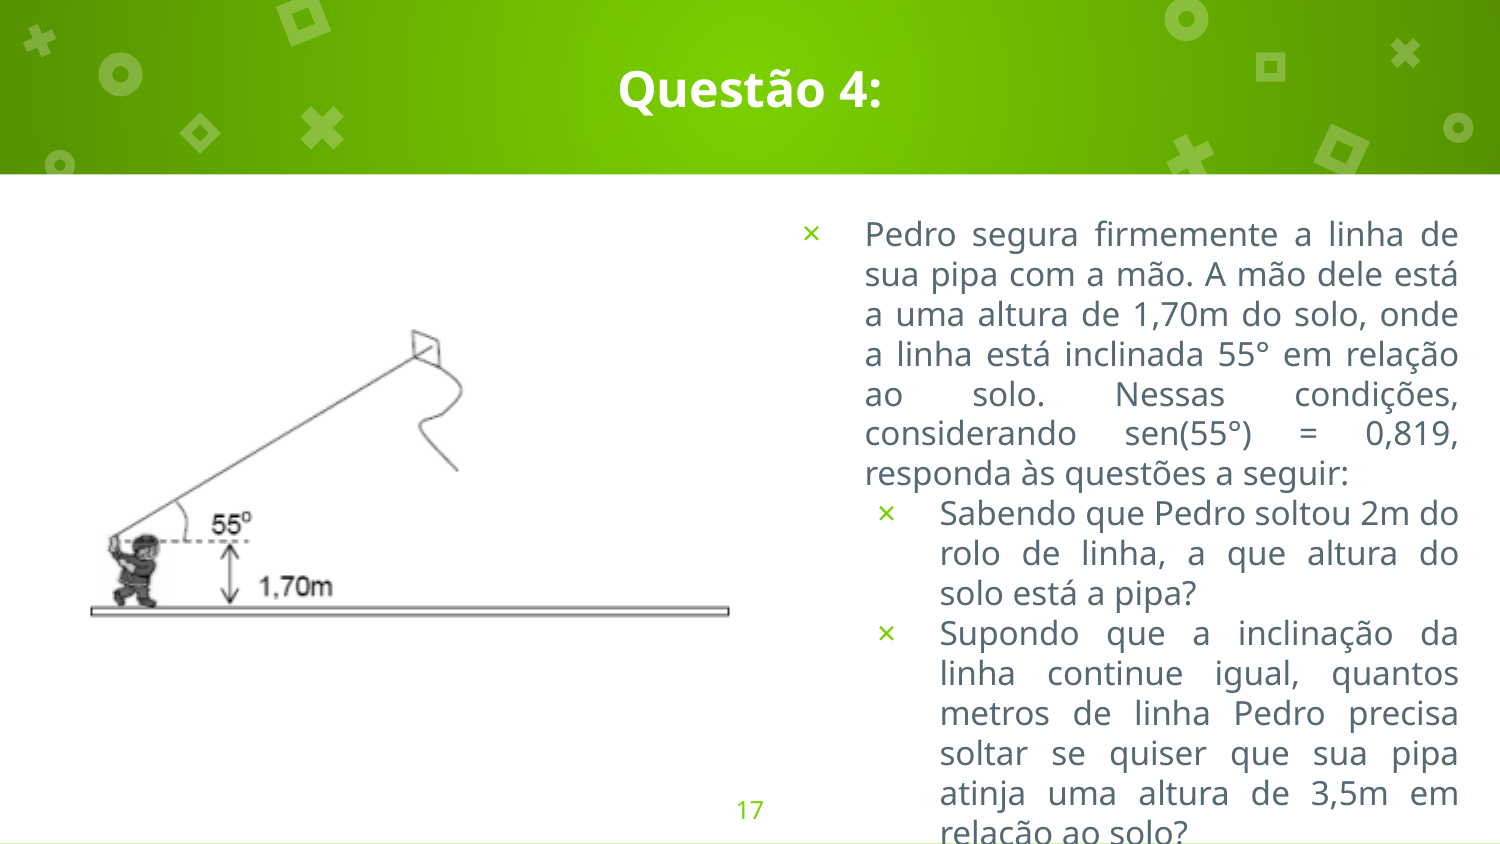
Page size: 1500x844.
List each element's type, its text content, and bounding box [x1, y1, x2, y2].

picture [74, 307, 751, 646]
slide_number 17 [705, 779, 795, 844]
list Pedro segura firmemente a linha de sua pipa com a mão. A mão dele está a uma altura de 1,70m do solo, onde a linha está inclinada 55° em relação ao solo. Nessas condições, considerando sen(55°) = 0,819, responda às questões a seguir: Sabendo que Pedro soltou 2m do rolo de linha, a que altura do solo está a pipa? Supondo que a inclinação da linha continue igual, quantos metros de linha Pedro precisa soltar se quiser que sua pipa atinja uma altura de 3,5m em relação ao solo? [774, 197, 1476, 754]
title Questão 4: [75, 0, 1425, 175]
